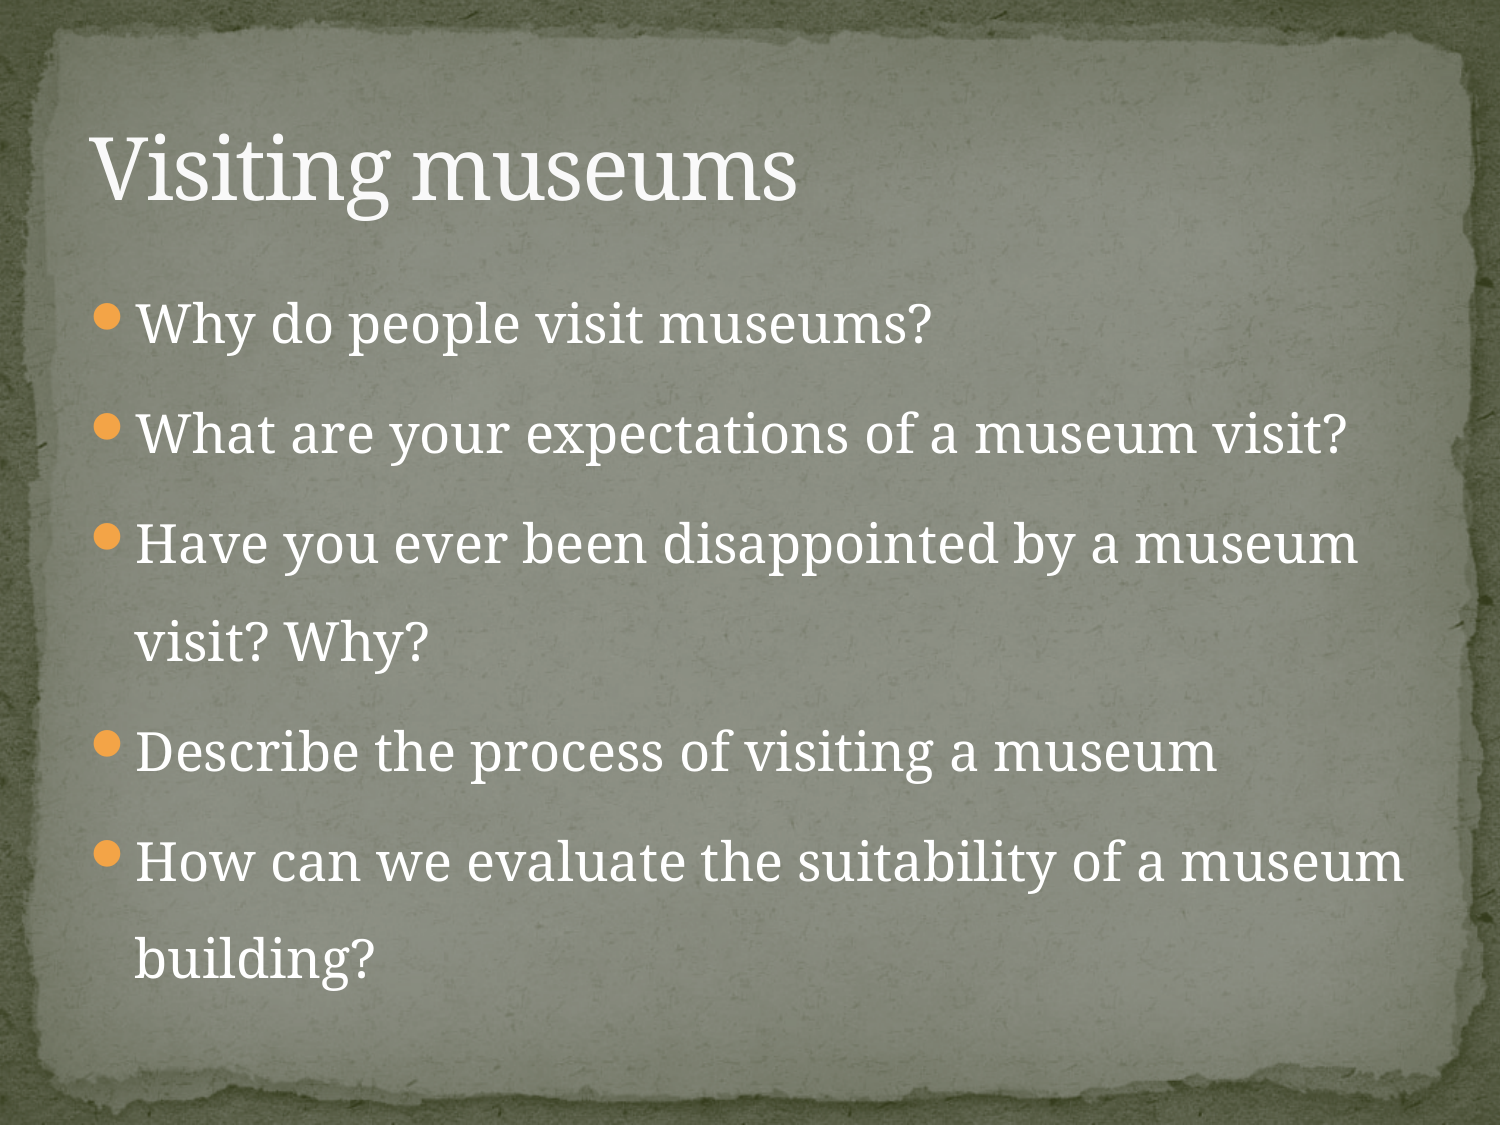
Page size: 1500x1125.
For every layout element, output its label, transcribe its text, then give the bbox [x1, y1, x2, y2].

list Why do people visit museums? What are your expectations of a museum visit? Have you ever been disappointed by a museum visit? Why? Describe the process of visiting a museum How can we evaluate the suitability of a museum building? [75, 249, 1425, 1000]
title Visiting museums [74, 70, 1425, 225]
